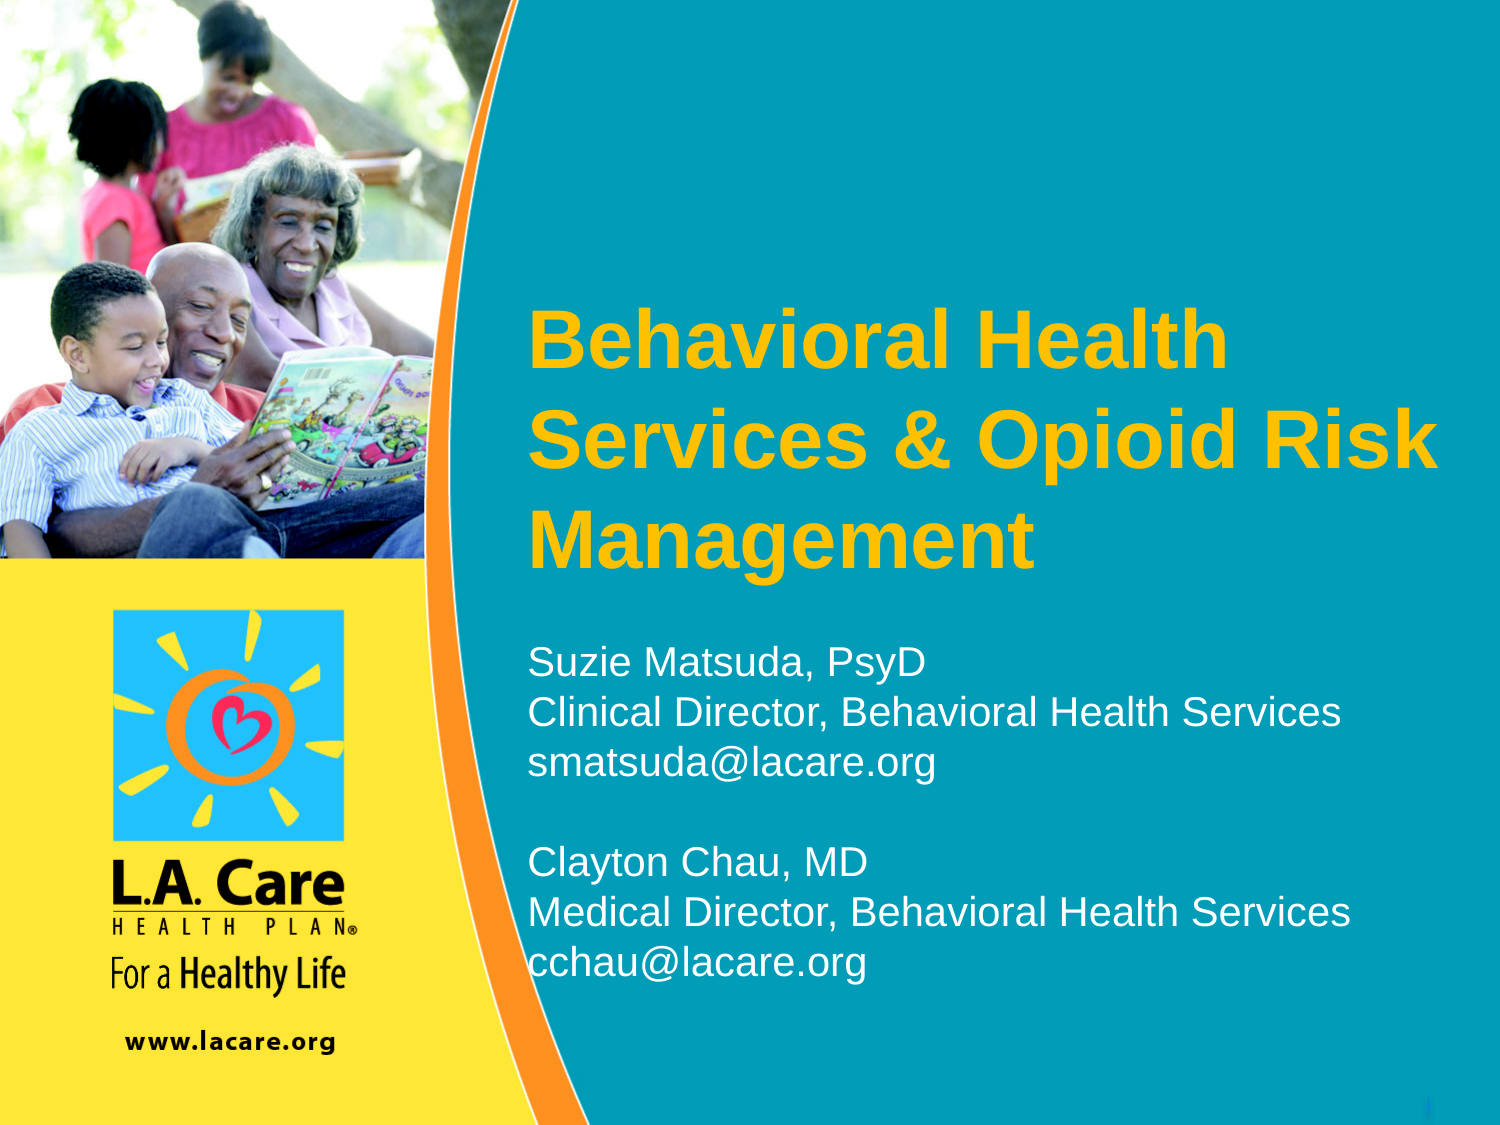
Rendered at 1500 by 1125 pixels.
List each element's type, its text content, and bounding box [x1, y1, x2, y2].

text_box Behavioral Health Services & Opioid Risk Management Suzie Matsuda, PsyD Clinical Director, Behavioral Health Services smatsuda@lacare.org Clayton Chau, MD Medical Director, Behavioral Health Services cchau@lacare.org [512, 277, 1498, 1093]
picture [0, 0, 1500, 1125]
